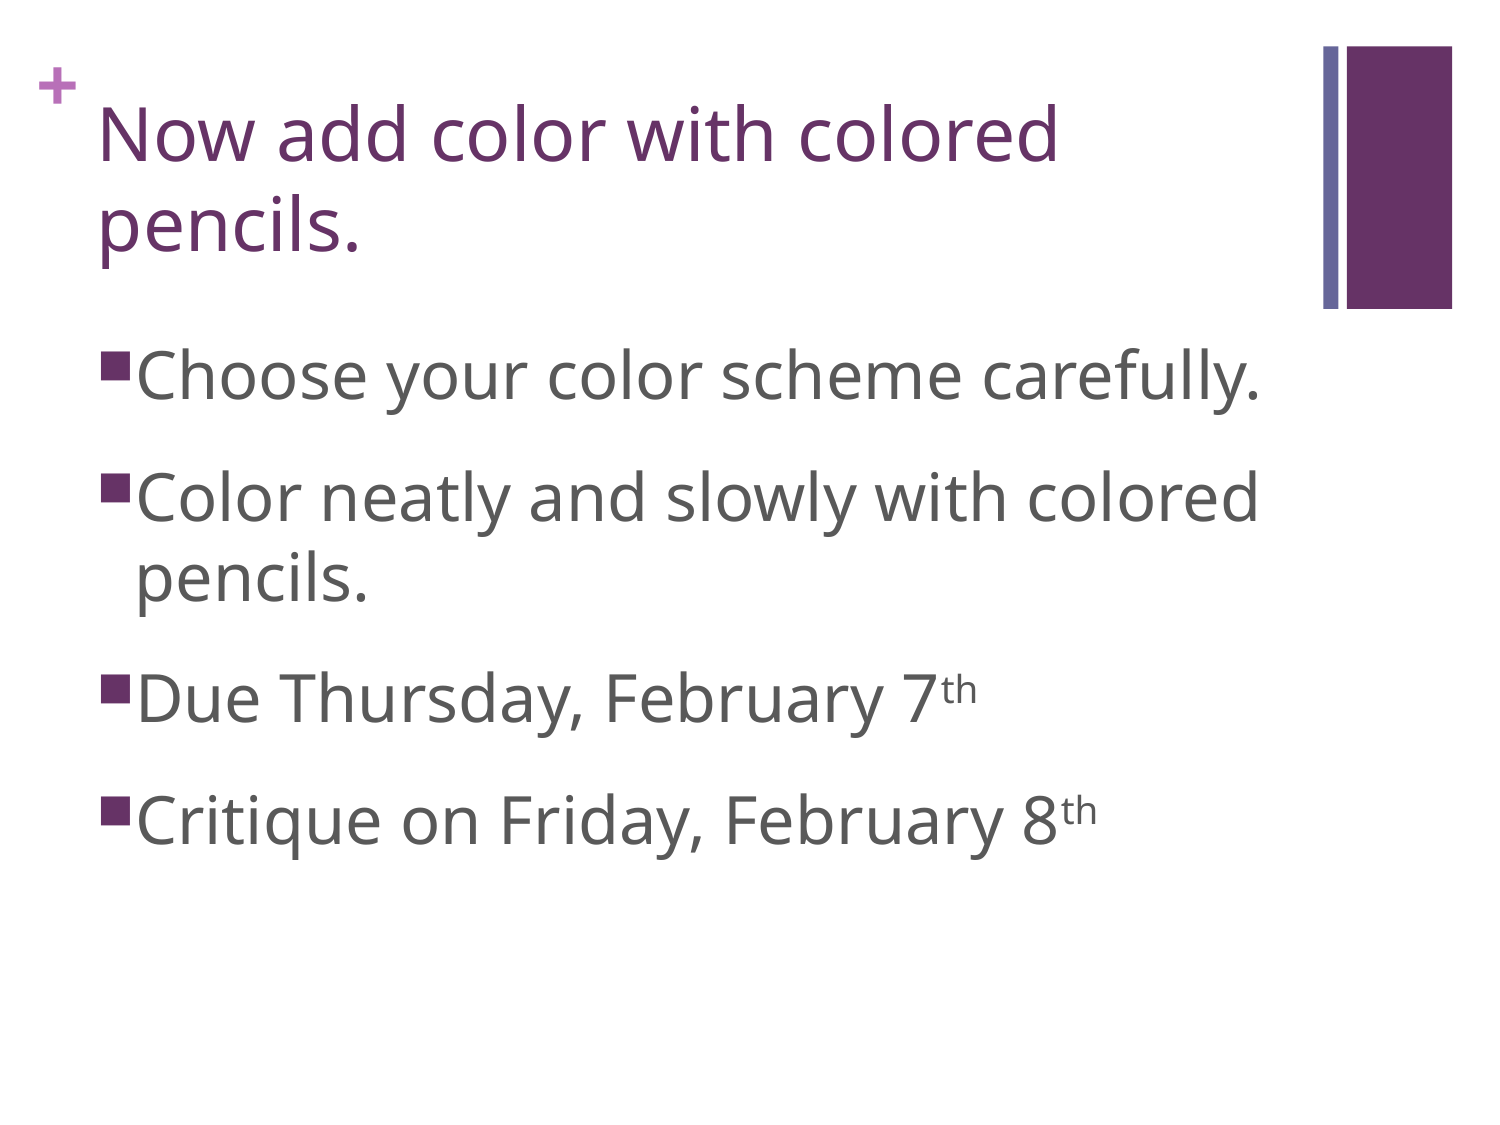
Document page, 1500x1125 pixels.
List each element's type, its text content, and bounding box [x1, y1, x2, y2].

list Choose your color scheme carefully. Color neatly and slowly with colored pencils. Due Thursday, February 7th Critique on Friday, February 8th [81, 324, 1322, 1005]
title Now add color with colored pencils. [81, 79, 1322, 263]
